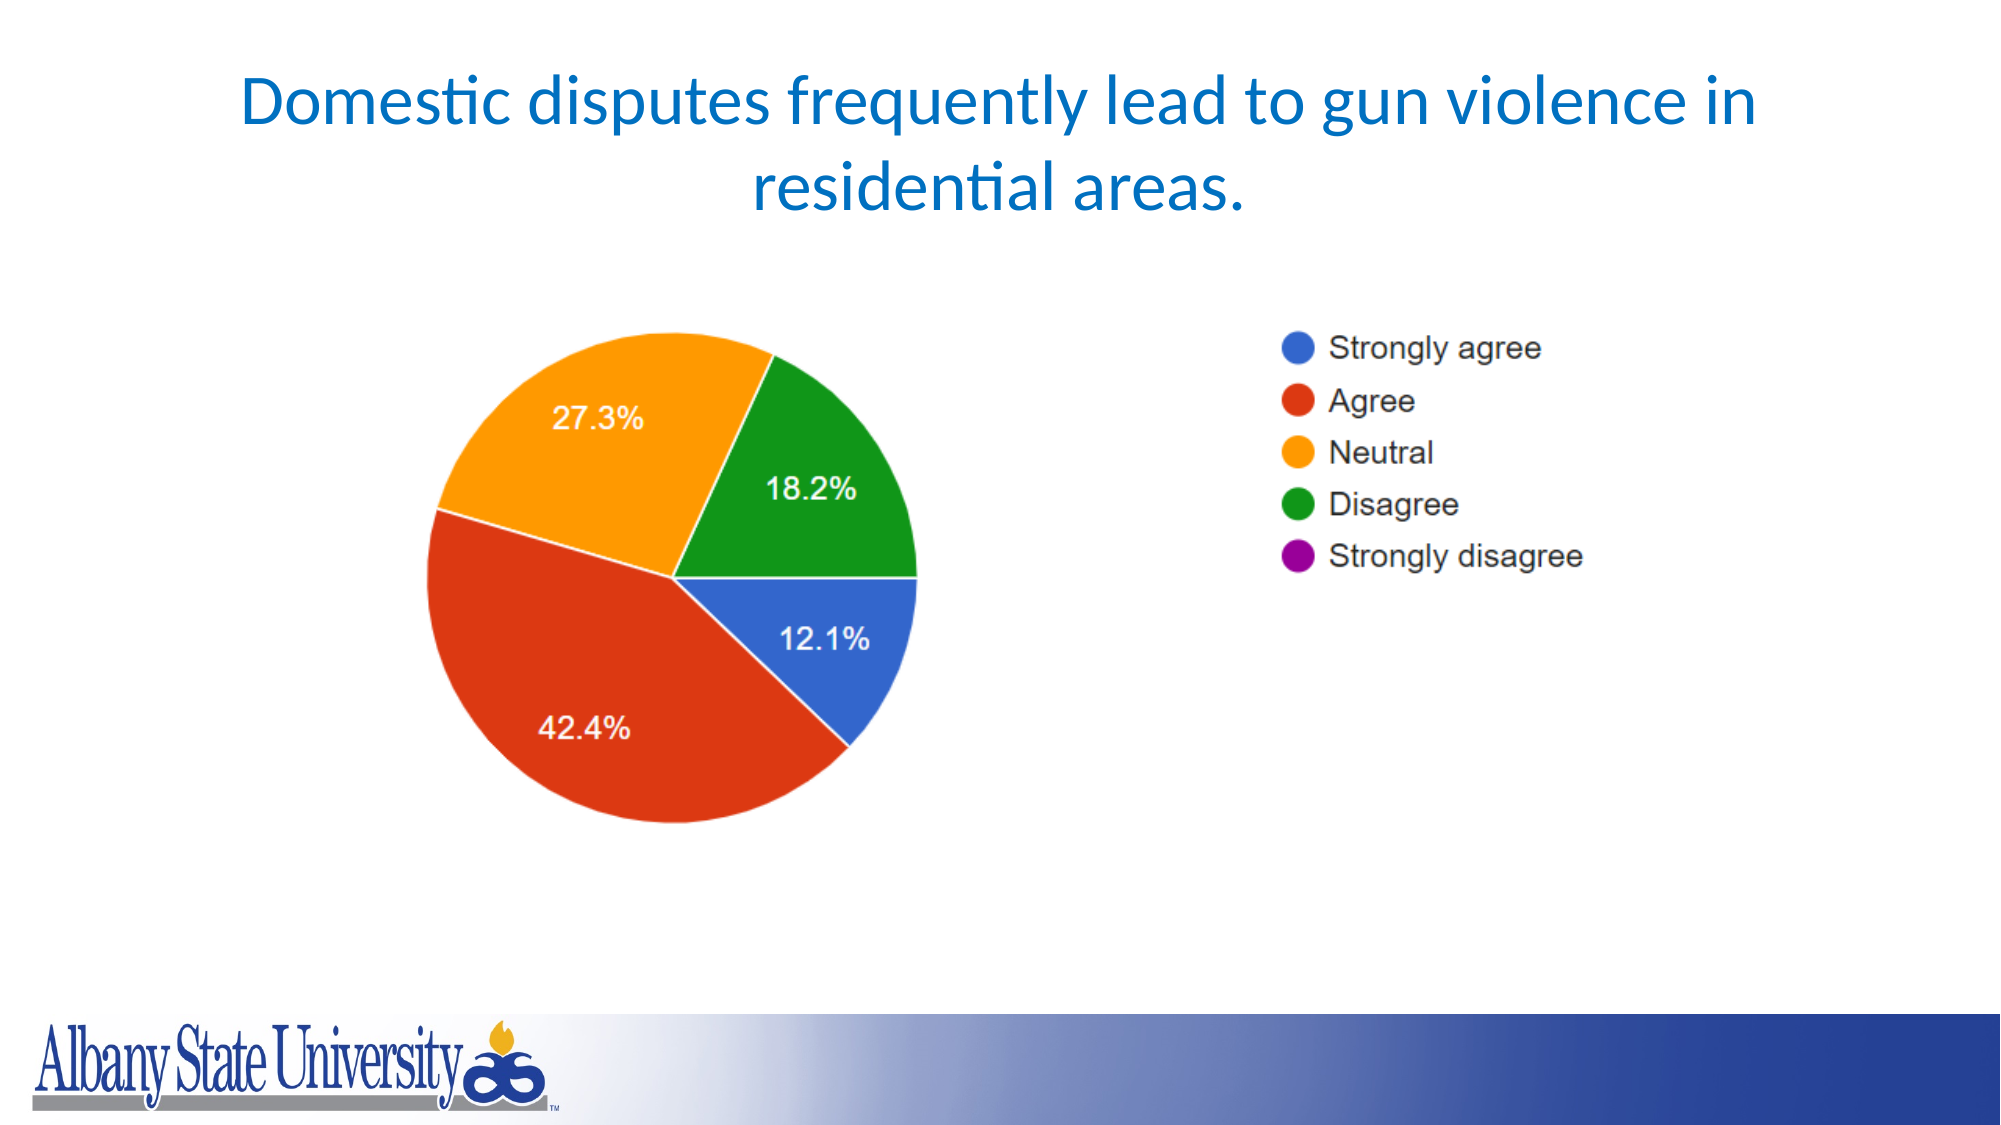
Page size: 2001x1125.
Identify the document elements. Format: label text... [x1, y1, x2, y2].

title Domestic disputes frequently lead to gun violence in residential areas. [99, 45, 1900, 233]
picture [384, 273, 1616, 852]
picture [0, 1014, 2000, 1125]
